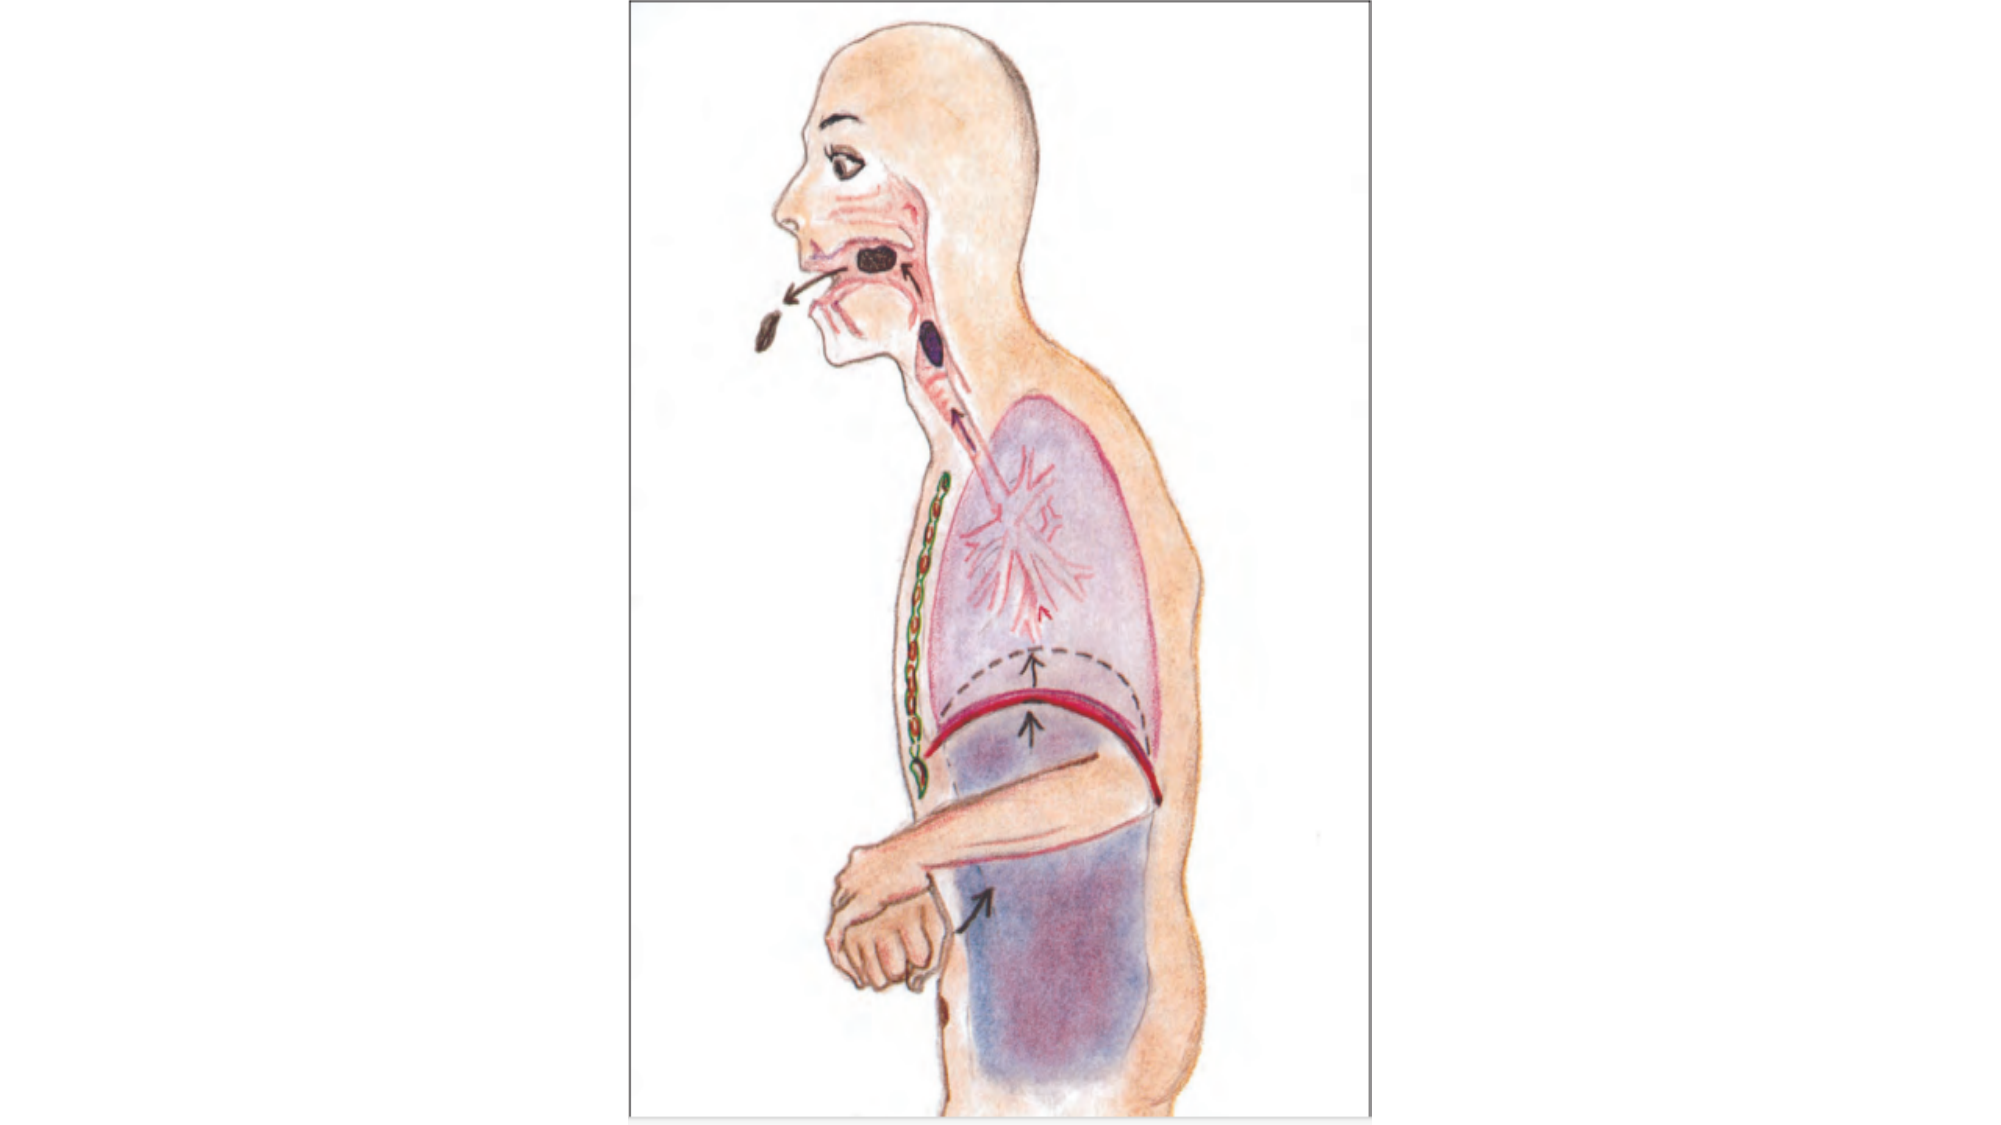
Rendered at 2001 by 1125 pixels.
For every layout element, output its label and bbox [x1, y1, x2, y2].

picture [628, 0, 1372, 1125]
